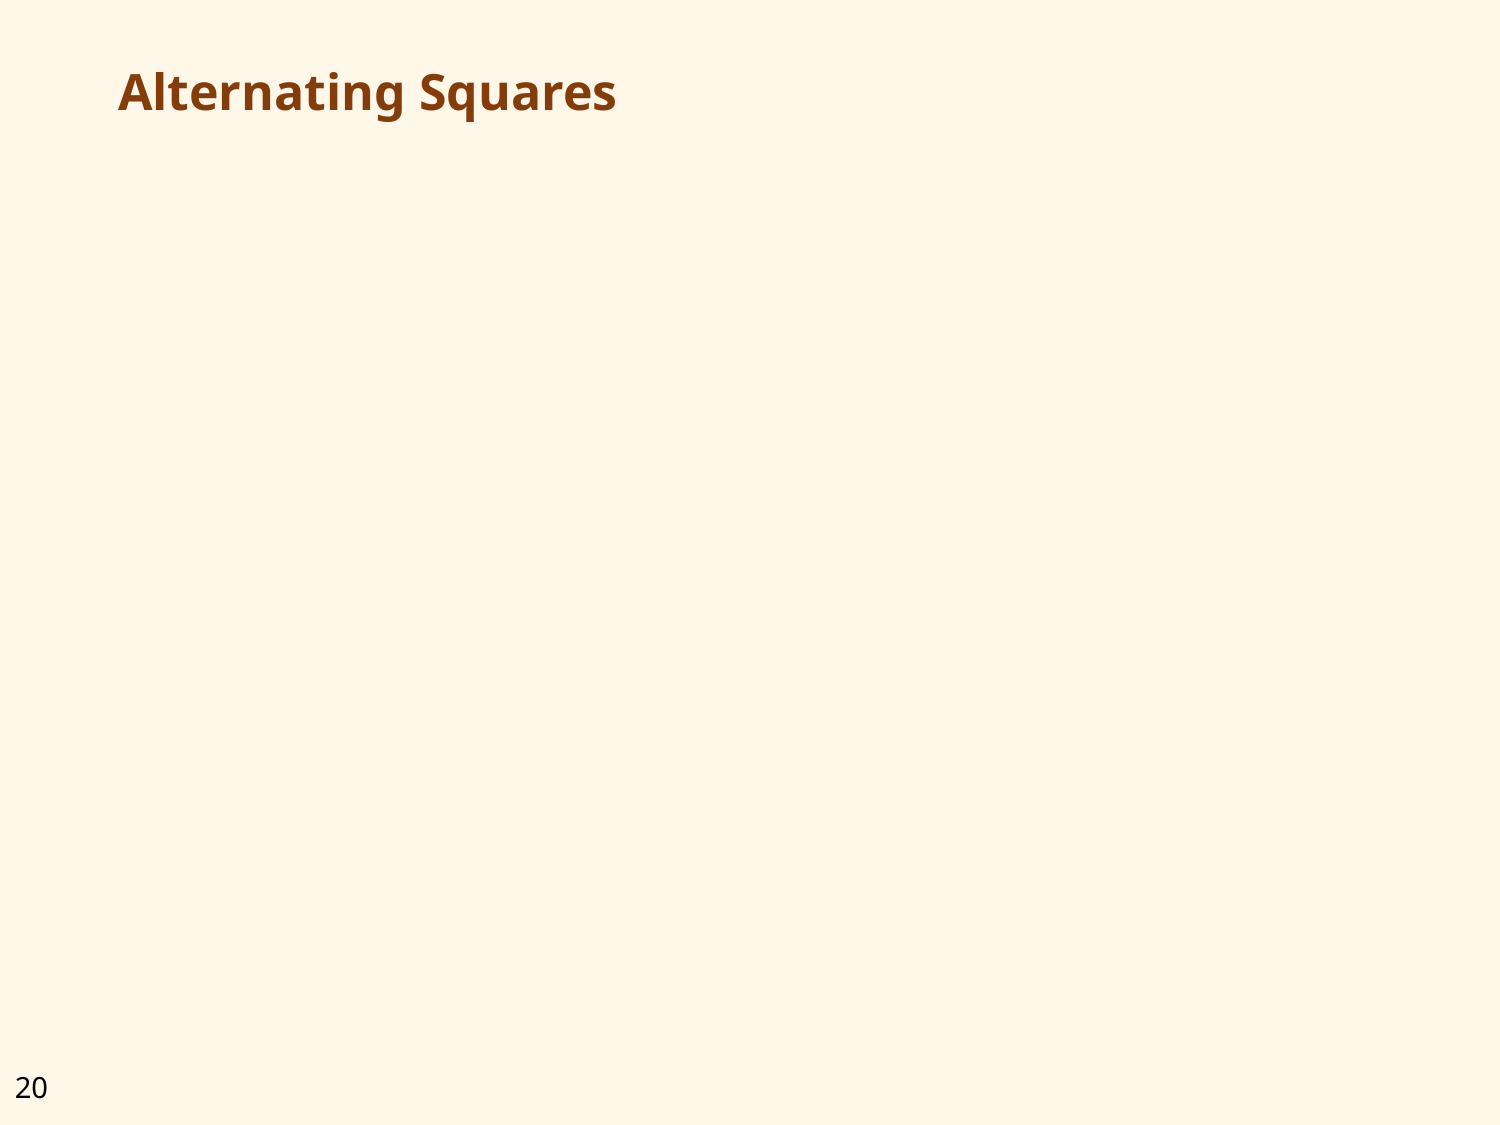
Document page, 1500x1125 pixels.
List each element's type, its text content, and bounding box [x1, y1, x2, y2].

title Alternating Squares [103, 59, 1397, 135]
